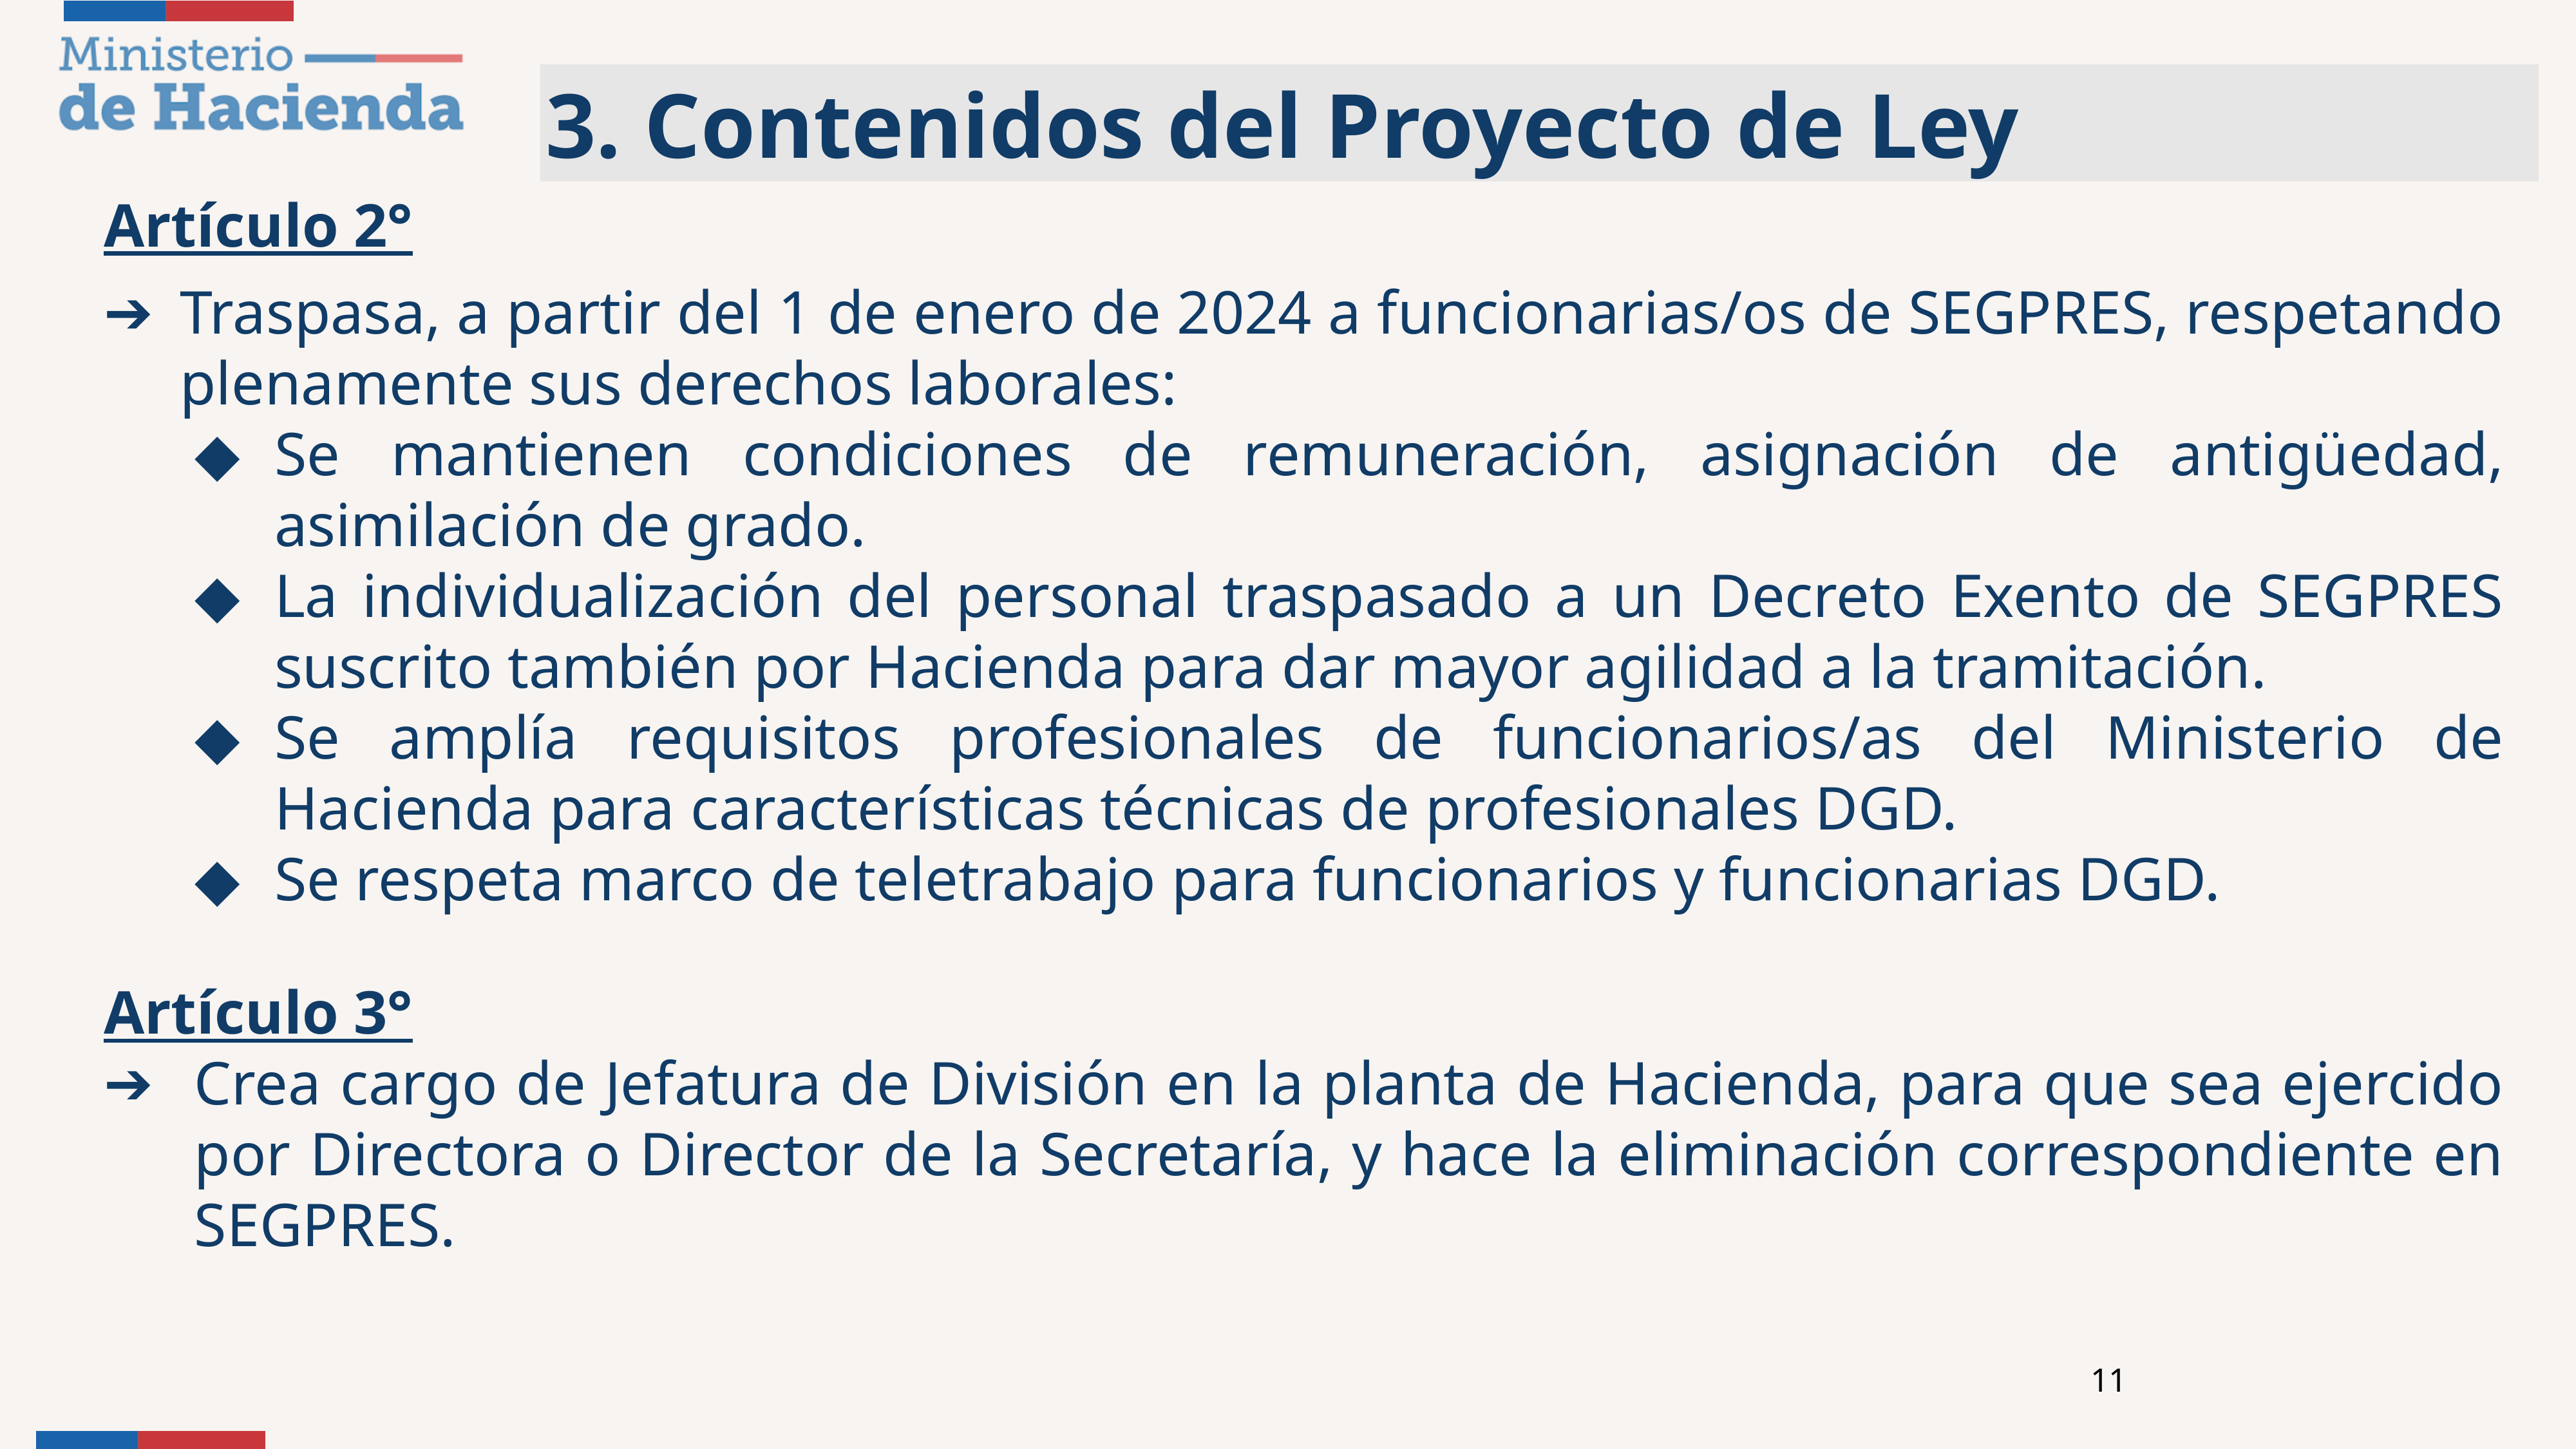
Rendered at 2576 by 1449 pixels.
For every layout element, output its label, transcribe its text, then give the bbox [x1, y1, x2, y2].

picture [0, 0, 2576, 1449]
text_box Artículo 2° Traspasa, a partir del 1 de enero de 2024 a funcionarias/os de SEGPRES, respetando plenamente sus derechos laborales: Se mantienen condiciones de remuneración, asignación de antigüedad, asimilación de grado. La individualización del personal traspasado a un Decreto Exento de SEGPRES suscrito también por Hacienda para dar mayor agilidad a la tramitación. Se amplía requisitos profesionales de funcionarios/as del Ministerio de Hacienda para características técnicas de profesionales DGD. Se respeta marco de teletrabajo para funcionarios y funcionarias DGD. Artículo 3° Crea cargo de Jefatura de División en la planta de Hacienda, para que sea ejercido por Directora o Director de la Secretaría, y hace la eliminación correspondiente en SEGPRES. [98, 182, 2512, 1264]
text_box 3. Contenidos del Proyecto de Ley [540, 64, 2539, 182]
slide_number 11 [1819, 1343, 2399, 1421]
